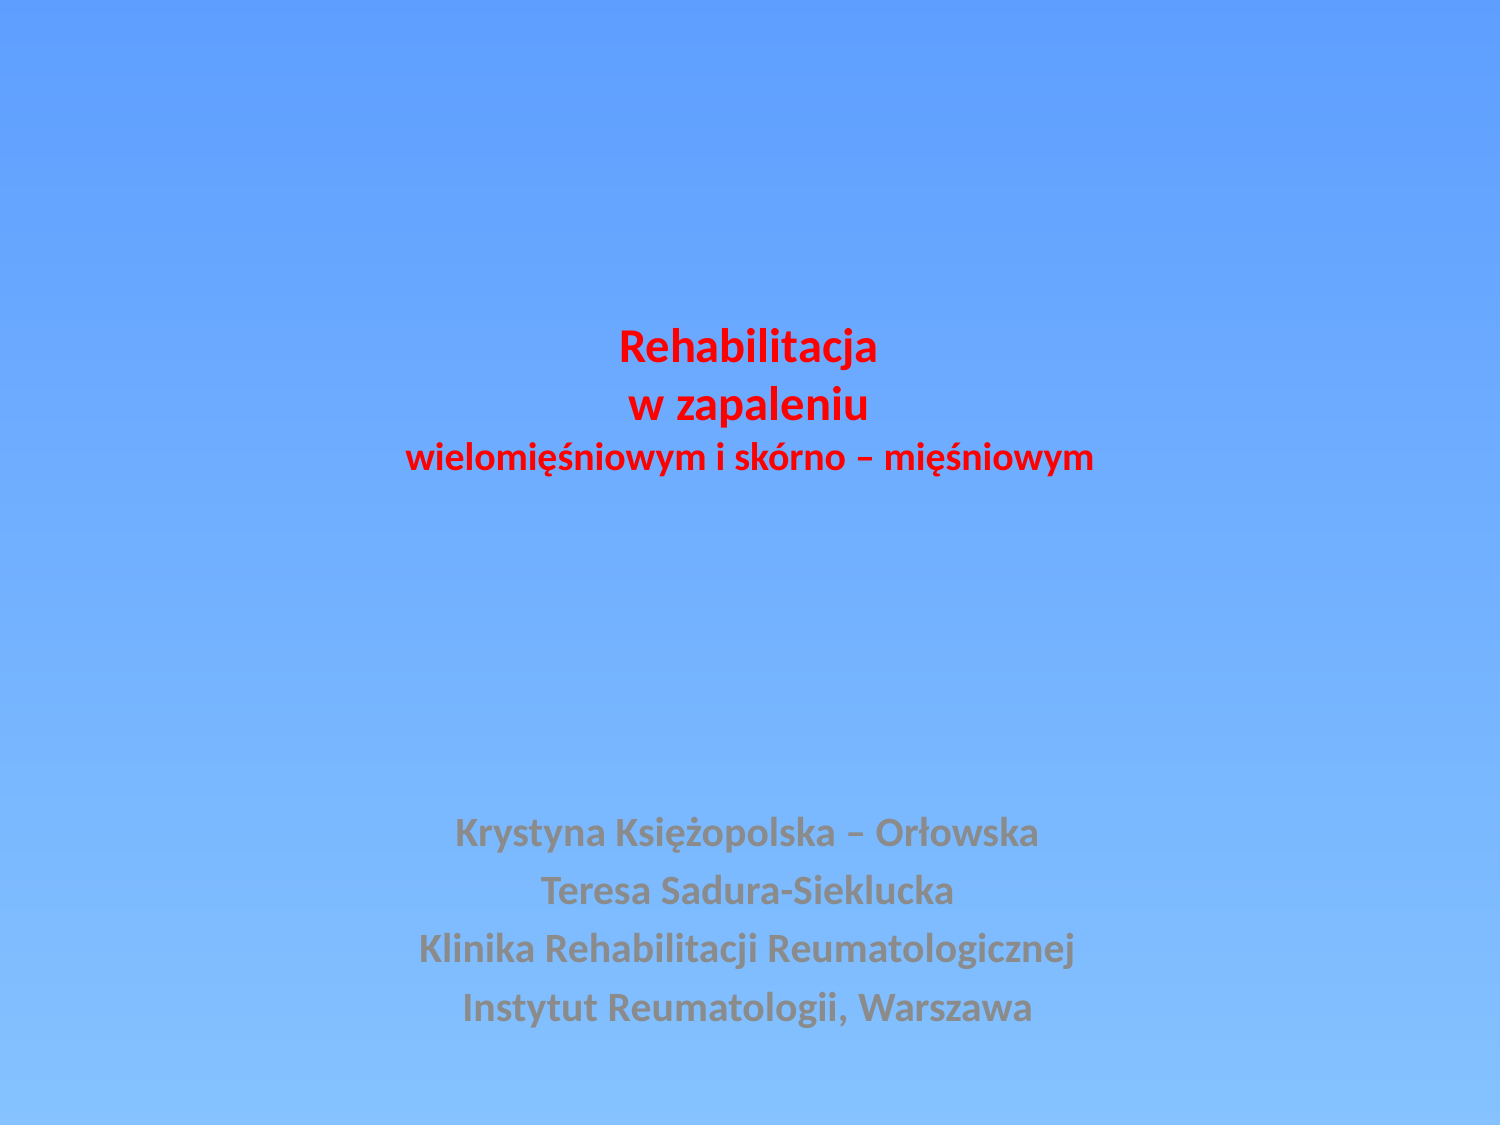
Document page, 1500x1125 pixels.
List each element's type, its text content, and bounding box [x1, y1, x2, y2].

title Rehabilitacja w zapaleniu wielomięśniowym i skórno – mięśniowym [117, 304, 1393, 546]
subtitle Krystyna Księżopolska – Orłowska Teresa Sadura-Sieklucka Klinika Rehabilitacji Reumatologicznej Instytut Reumatologii, Warszawa [222, 796, 1273, 1085]
